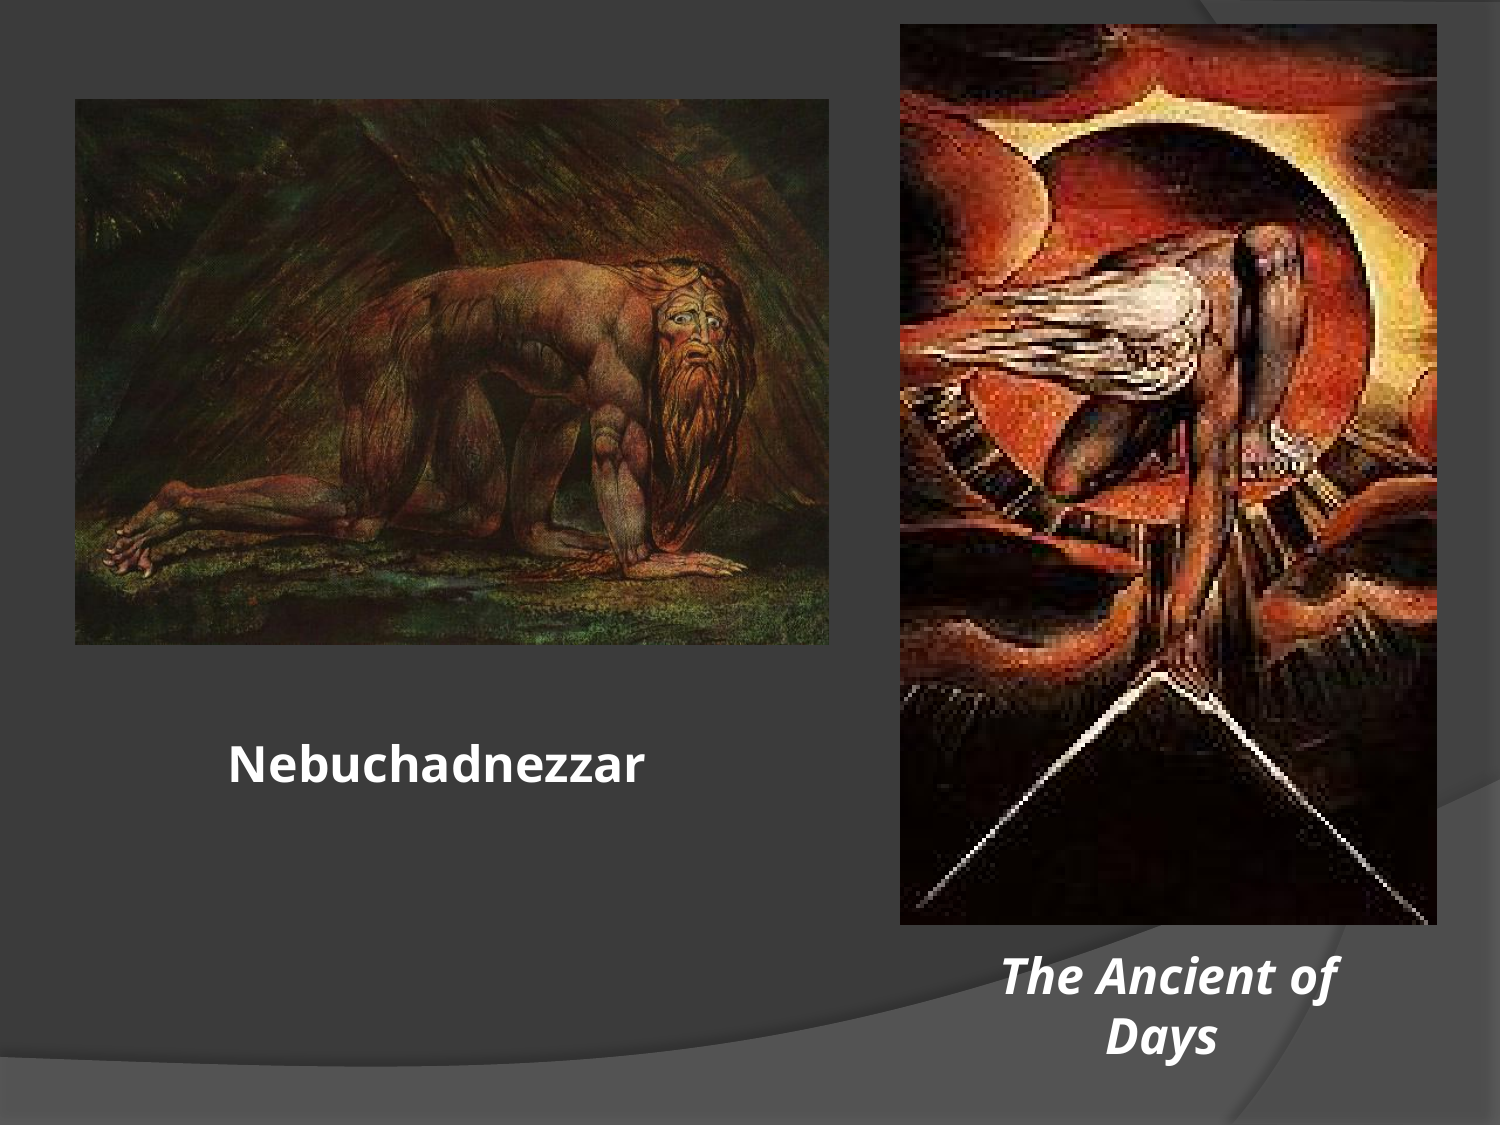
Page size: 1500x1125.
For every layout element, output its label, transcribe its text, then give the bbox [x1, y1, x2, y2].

picture [74, 99, 829, 646]
picture [899, 24, 1437, 926]
text_box The Ancient of Days [949, 937, 1388, 1073]
text_box Nebuchadnezzar [162, 724, 713, 800]
